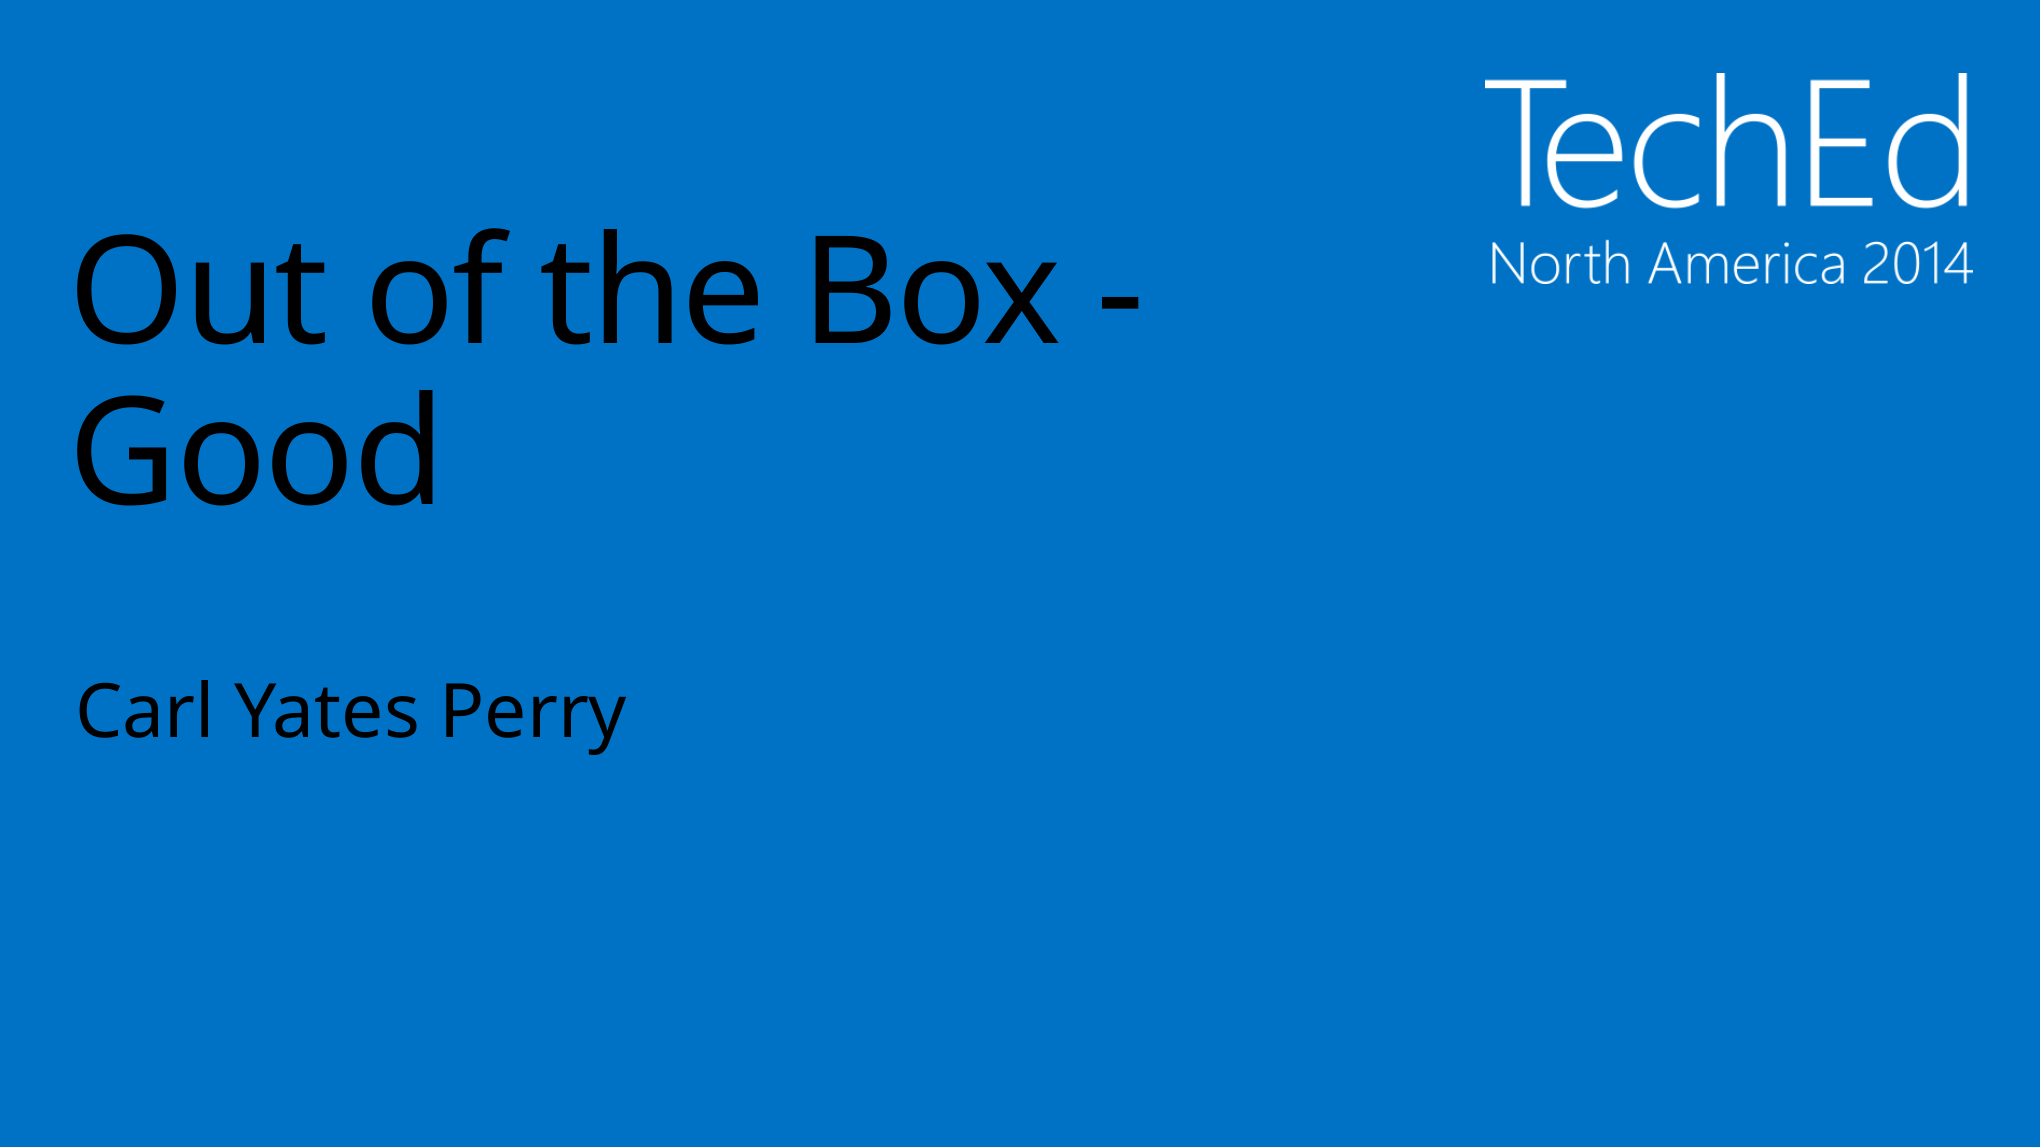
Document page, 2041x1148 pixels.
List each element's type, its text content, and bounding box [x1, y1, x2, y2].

list Carl Yates Perry [45, 648, 1396, 949]
title Out of the Box - Good [45, 198, 1396, 648]
picture [1485, 73, 1973, 284]
